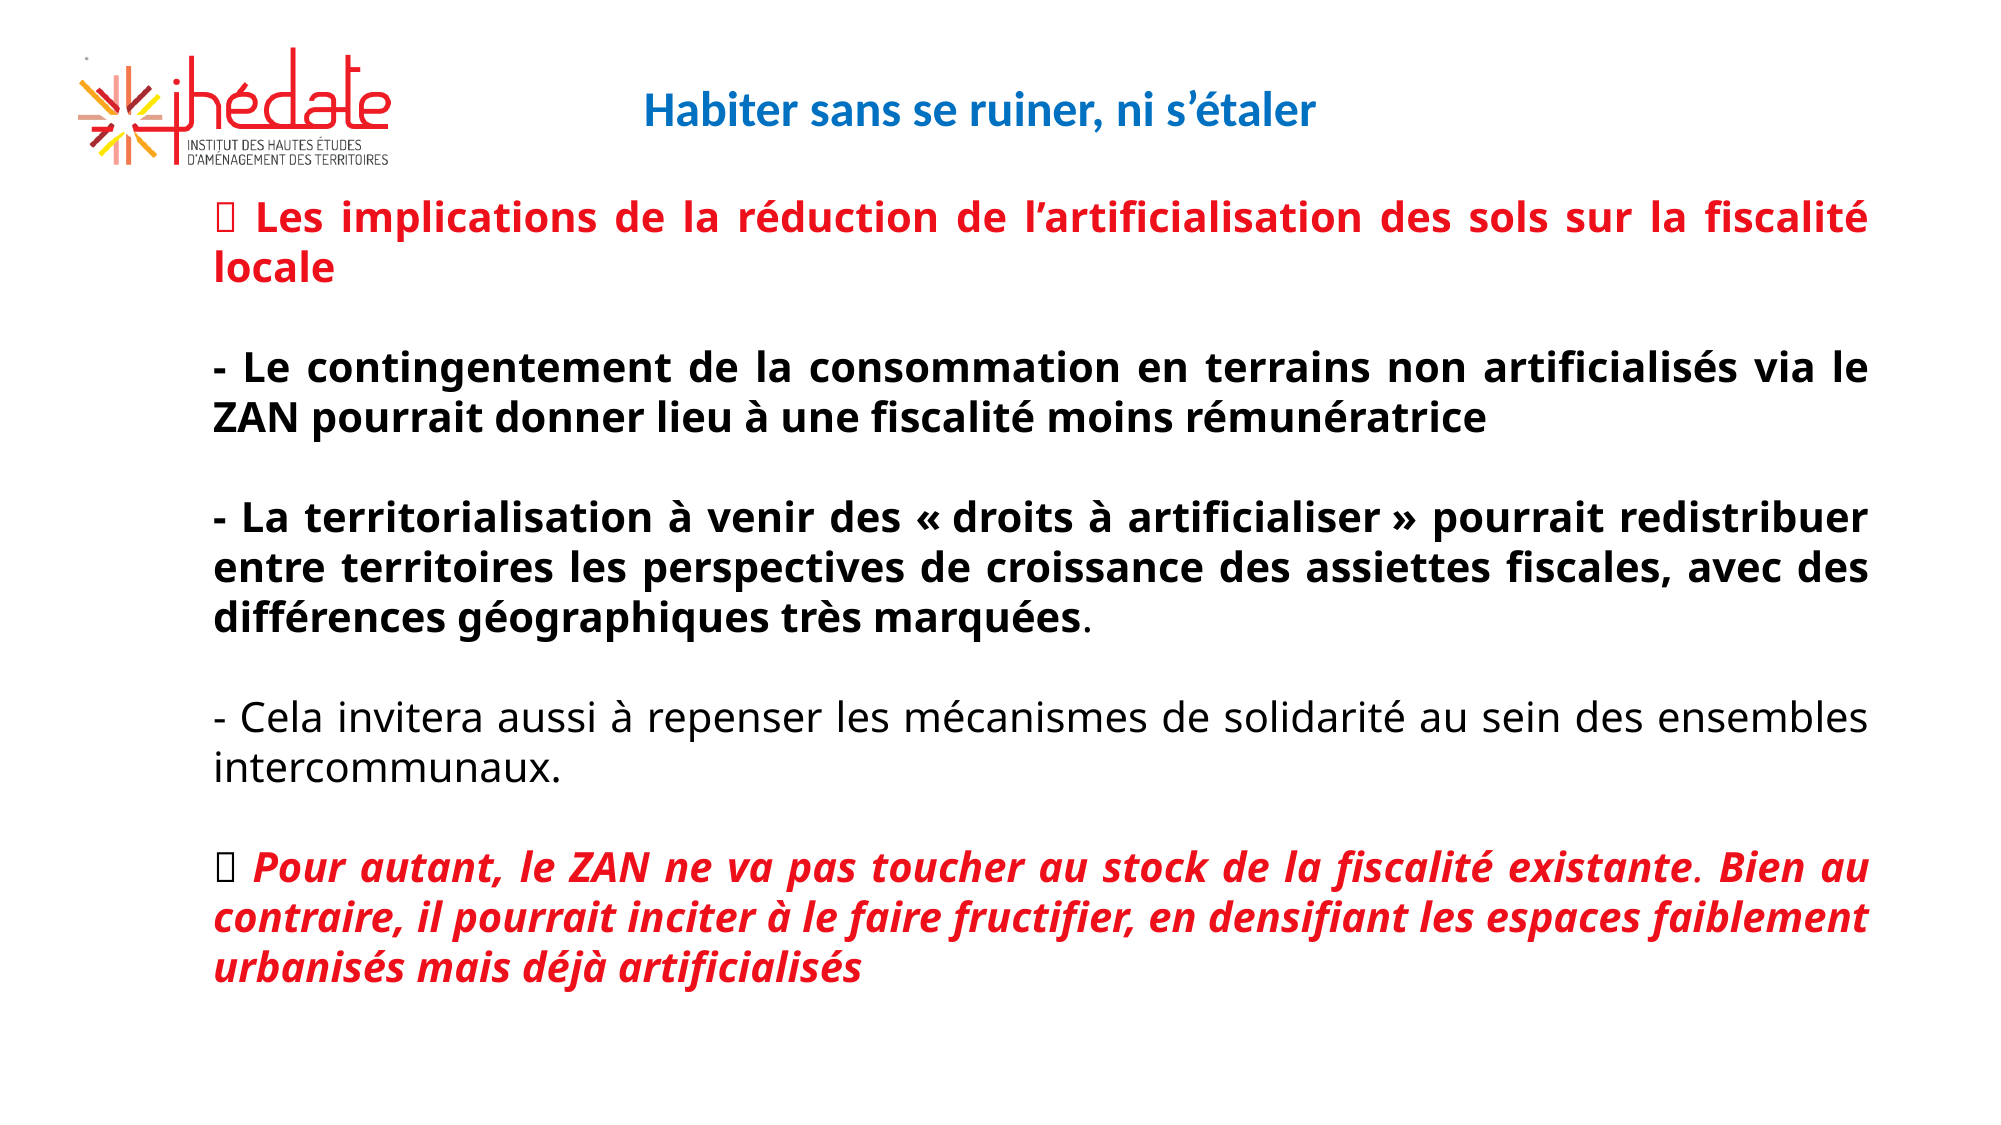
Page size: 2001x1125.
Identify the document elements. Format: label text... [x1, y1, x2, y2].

text_box  Les implications de la réduction de l’artificialisation des sols sur la fiscalité locale - Le contingentement de la consommation en terrains non artificialisés via le ZAN pourrait donner lieu à une fiscalité moins rémunératrice - La territorialisation à venir des « droits à artificialiser » pourrait redistribuer entre territoires les perspectives de croissance des assiettes fiscales, avec des différences géographiques très marquées. - Cela invitera aussi à repenser les mécanismes de solidarité au sein des ensembles intercommunaux.  Pour autant, le ZAN ne va pas toucher au stock de la fiscalité existante. Bien au contraire, il pourrait inciter à le faire fructifier, en densifiant les espaces faiblement urbanisés mais déjà artificialisés [198, 183, 1885, 1081]
text_box Habiter sans se ruiner, ni s’étaler [629, 68, 1630, 144]
picture [45, 30, 424, 206]
